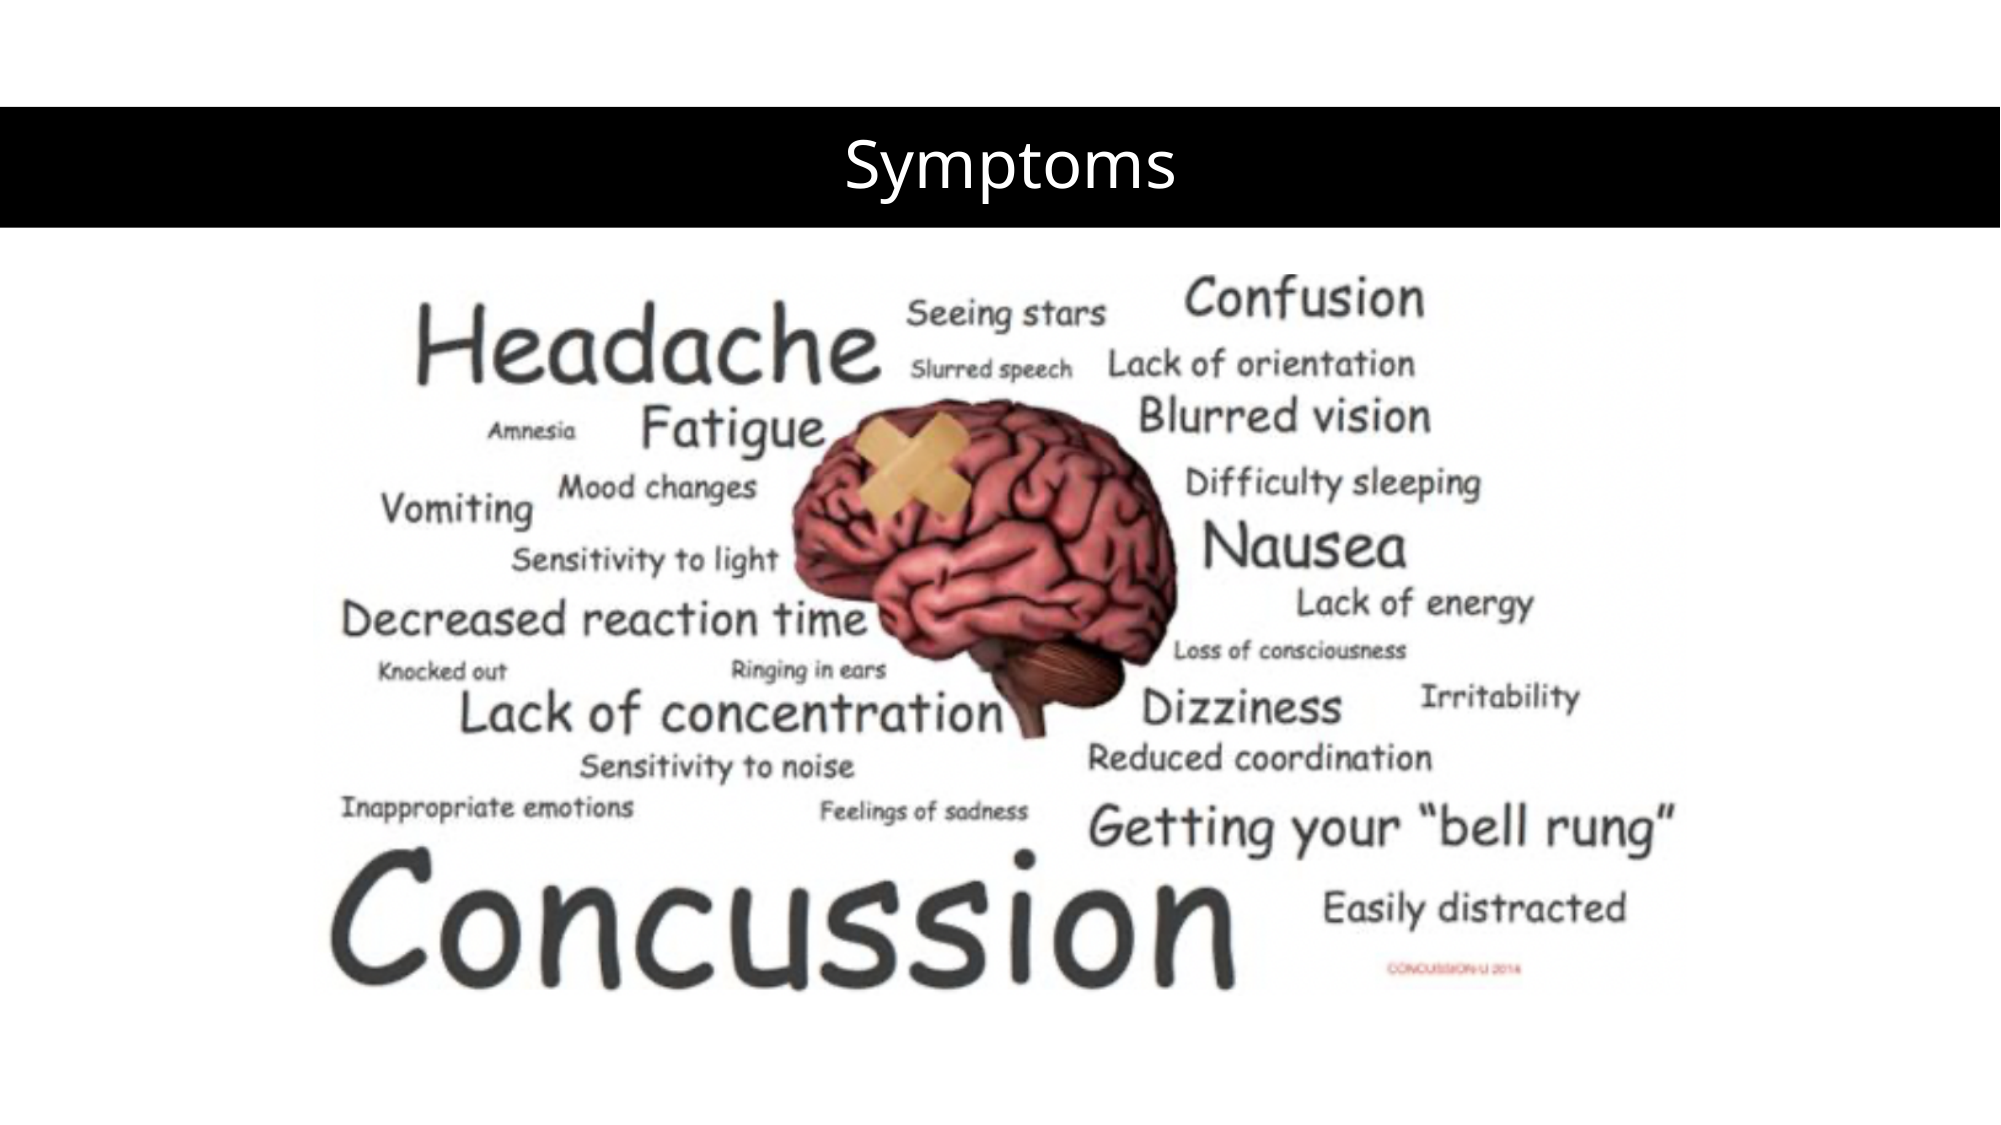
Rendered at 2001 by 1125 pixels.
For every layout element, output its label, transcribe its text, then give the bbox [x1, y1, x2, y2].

text_box [0, 105, 2000, 229]
picture [312, 274, 1687, 997]
title Symptoms [91, 105, 1931, 228]
